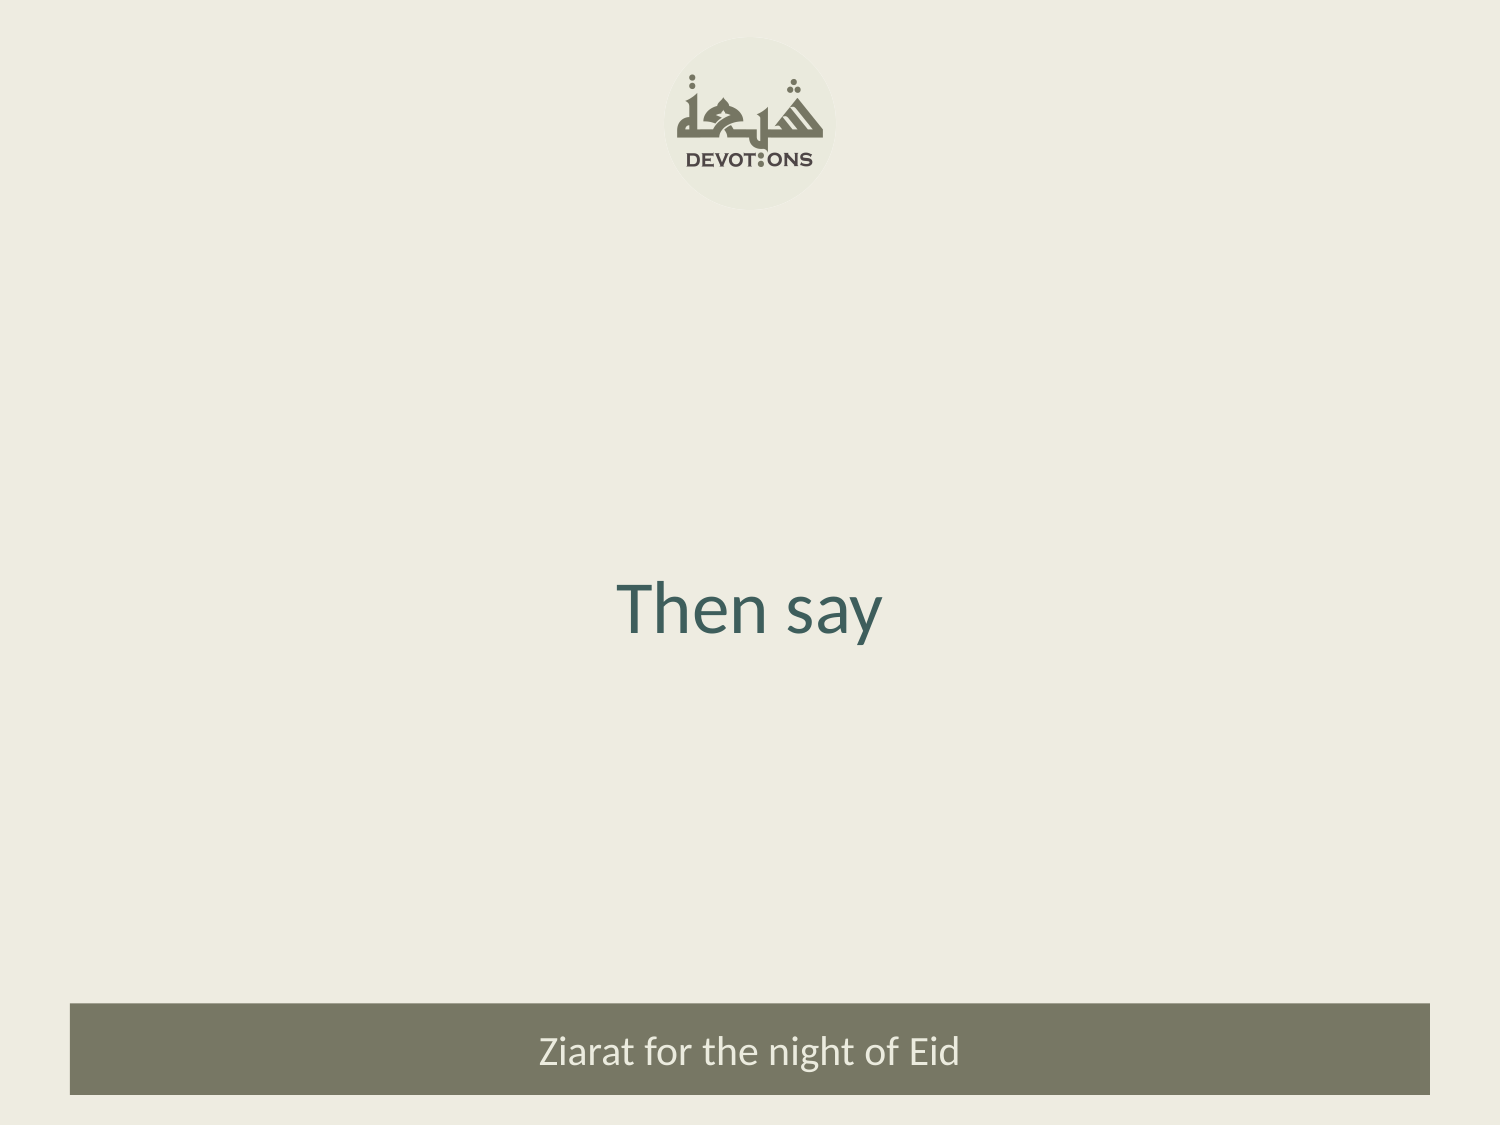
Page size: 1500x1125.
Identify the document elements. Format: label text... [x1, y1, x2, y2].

list Ziarat for the night of Eid [69, 1003, 1430, 1095]
picture [656, 29, 844, 203]
list Then say [69, 203, 1430, 1003]
